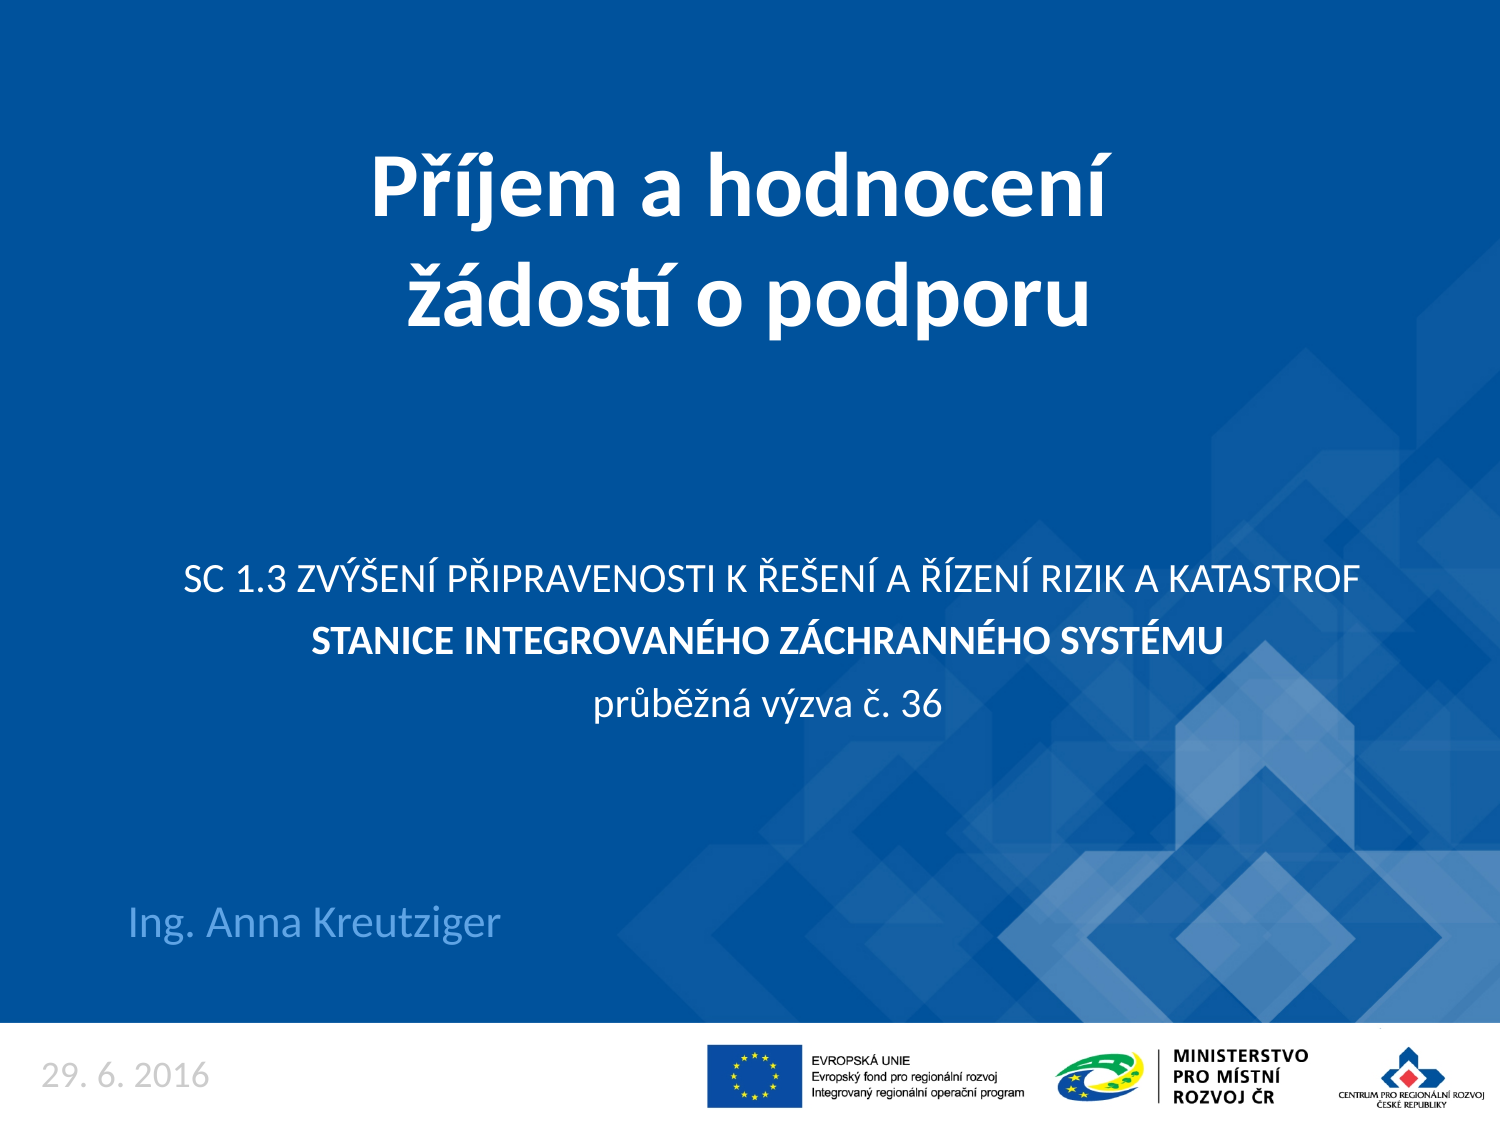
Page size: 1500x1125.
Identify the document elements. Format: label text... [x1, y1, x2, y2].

list 29. 6. 2016 [25, 1042, 355, 1104]
list SC 1.3 ZVÝŠENÍ PŘIPRAVENOSTI K ŘEŠENÍ A ŘÍZENÍ RIZIK A KATASTROF STANICE INTEGROVANÉHO ZÁCHRANNÉHO SYSTÉMU průběžná výzva č. 36 [112, 542, 1433, 782]
picture [0, 0, 1500, 1125]
title Příjem a hodnocení žádostí o podporu [112, 117, 1388, 445]
subtitle Ing. Anna Kreutziger [112, 883, 1163, 978]
